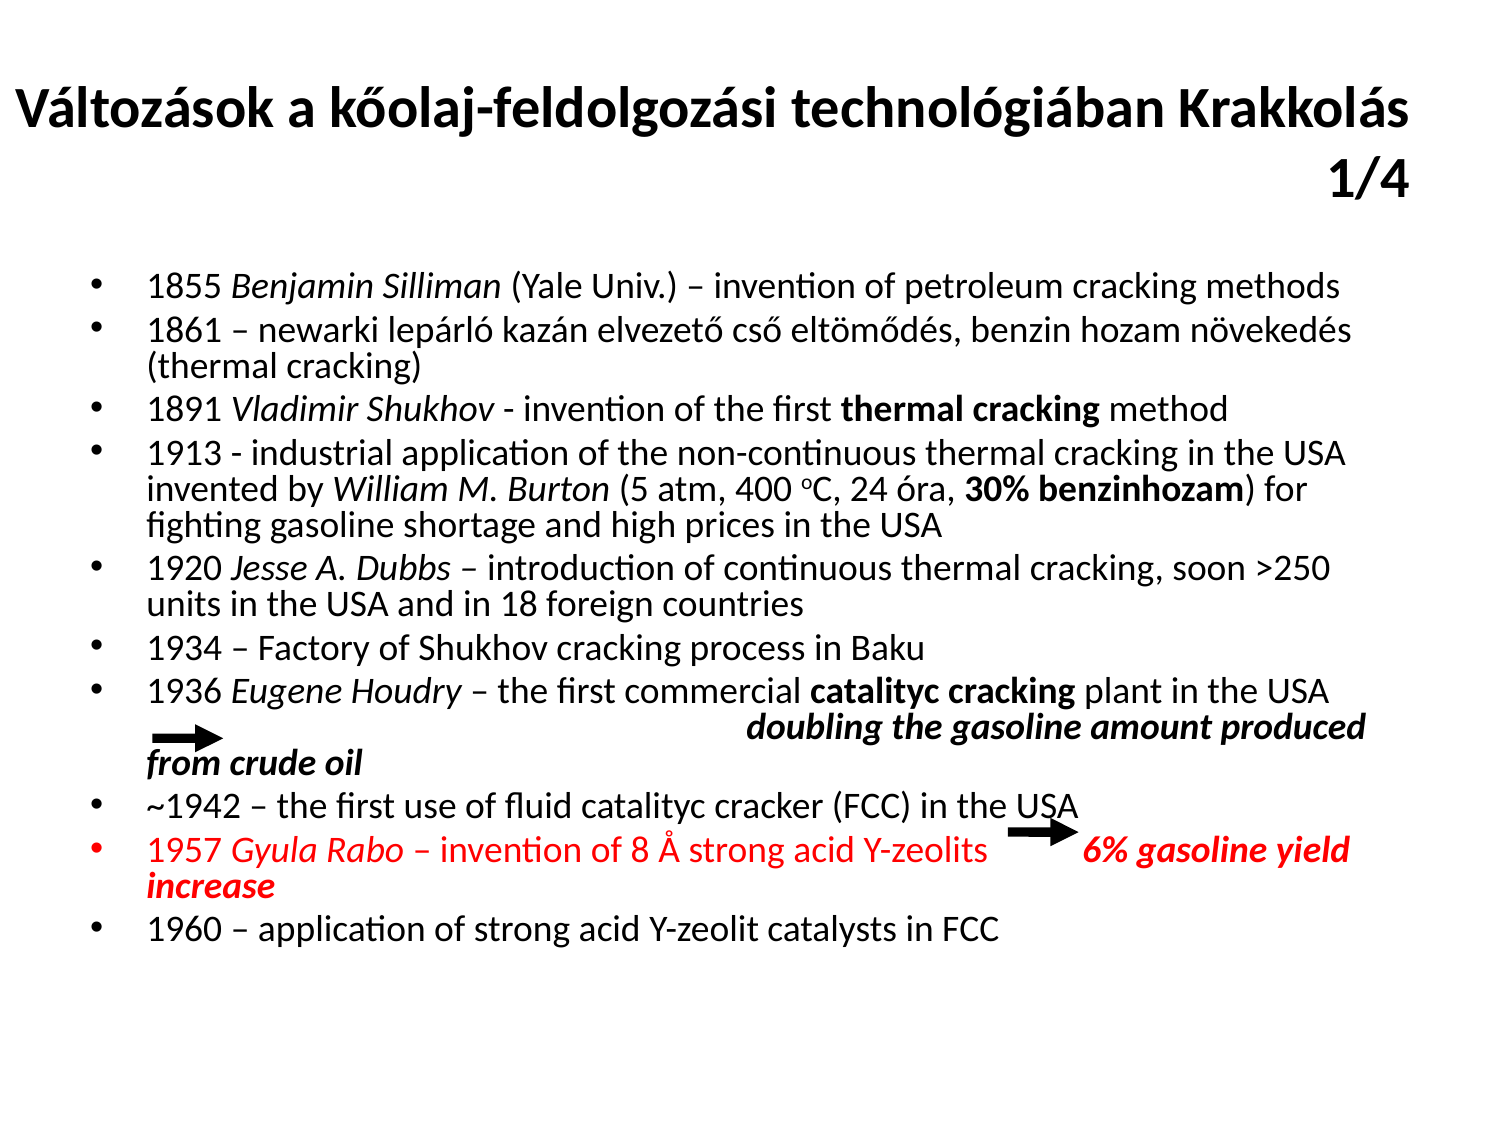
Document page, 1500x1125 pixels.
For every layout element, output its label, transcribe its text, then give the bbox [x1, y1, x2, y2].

list 1855 Benjamin Silliman (Yale Univ.) – invention of petroleum cracking methods 1861 – newarki lepárló kazán elvezető cső eltömődés, benzin hozam növekedés (thermal cracking) 1891 Vladimir Shukhov - invention of the first thermal cracking method 1913 - industrial application of the non-continuous thermal cracking in the USA invented by William M. Burton (5 atm, 400 oC, 24 óra, 30% benzinhozam) for fighting gasoline shortage and high prices in the USA 1920 Jesse A. Dubbs – introduction of continuous thermal cracking, soon >250 units in the USA and in 18 foreign countries 1934 – Factory of Shukhov cracking process in Baku 1936 Eugene Houdry – the first commercial catalityc cracking plant in the USA doubling the gasoline amount produced from crude oil ~1942 – the first use of fluid catalityc cracker (FCC) in the USA 1957 Gyula Rabo – invention of 8 Å strong acid Y-zeolits 6% gasoline yield increase 1960 – application of strong acid Y-zeolit catalysts in FCC [75, 262, 1425, 1005]
text_box [1007, 825, 1079, 839]
title Változások a kőolaj-feldolgozási technológiában Krakkolás 1/4 [0, 45, 1425, 233]
text_box [152, 732, 224, 745]
